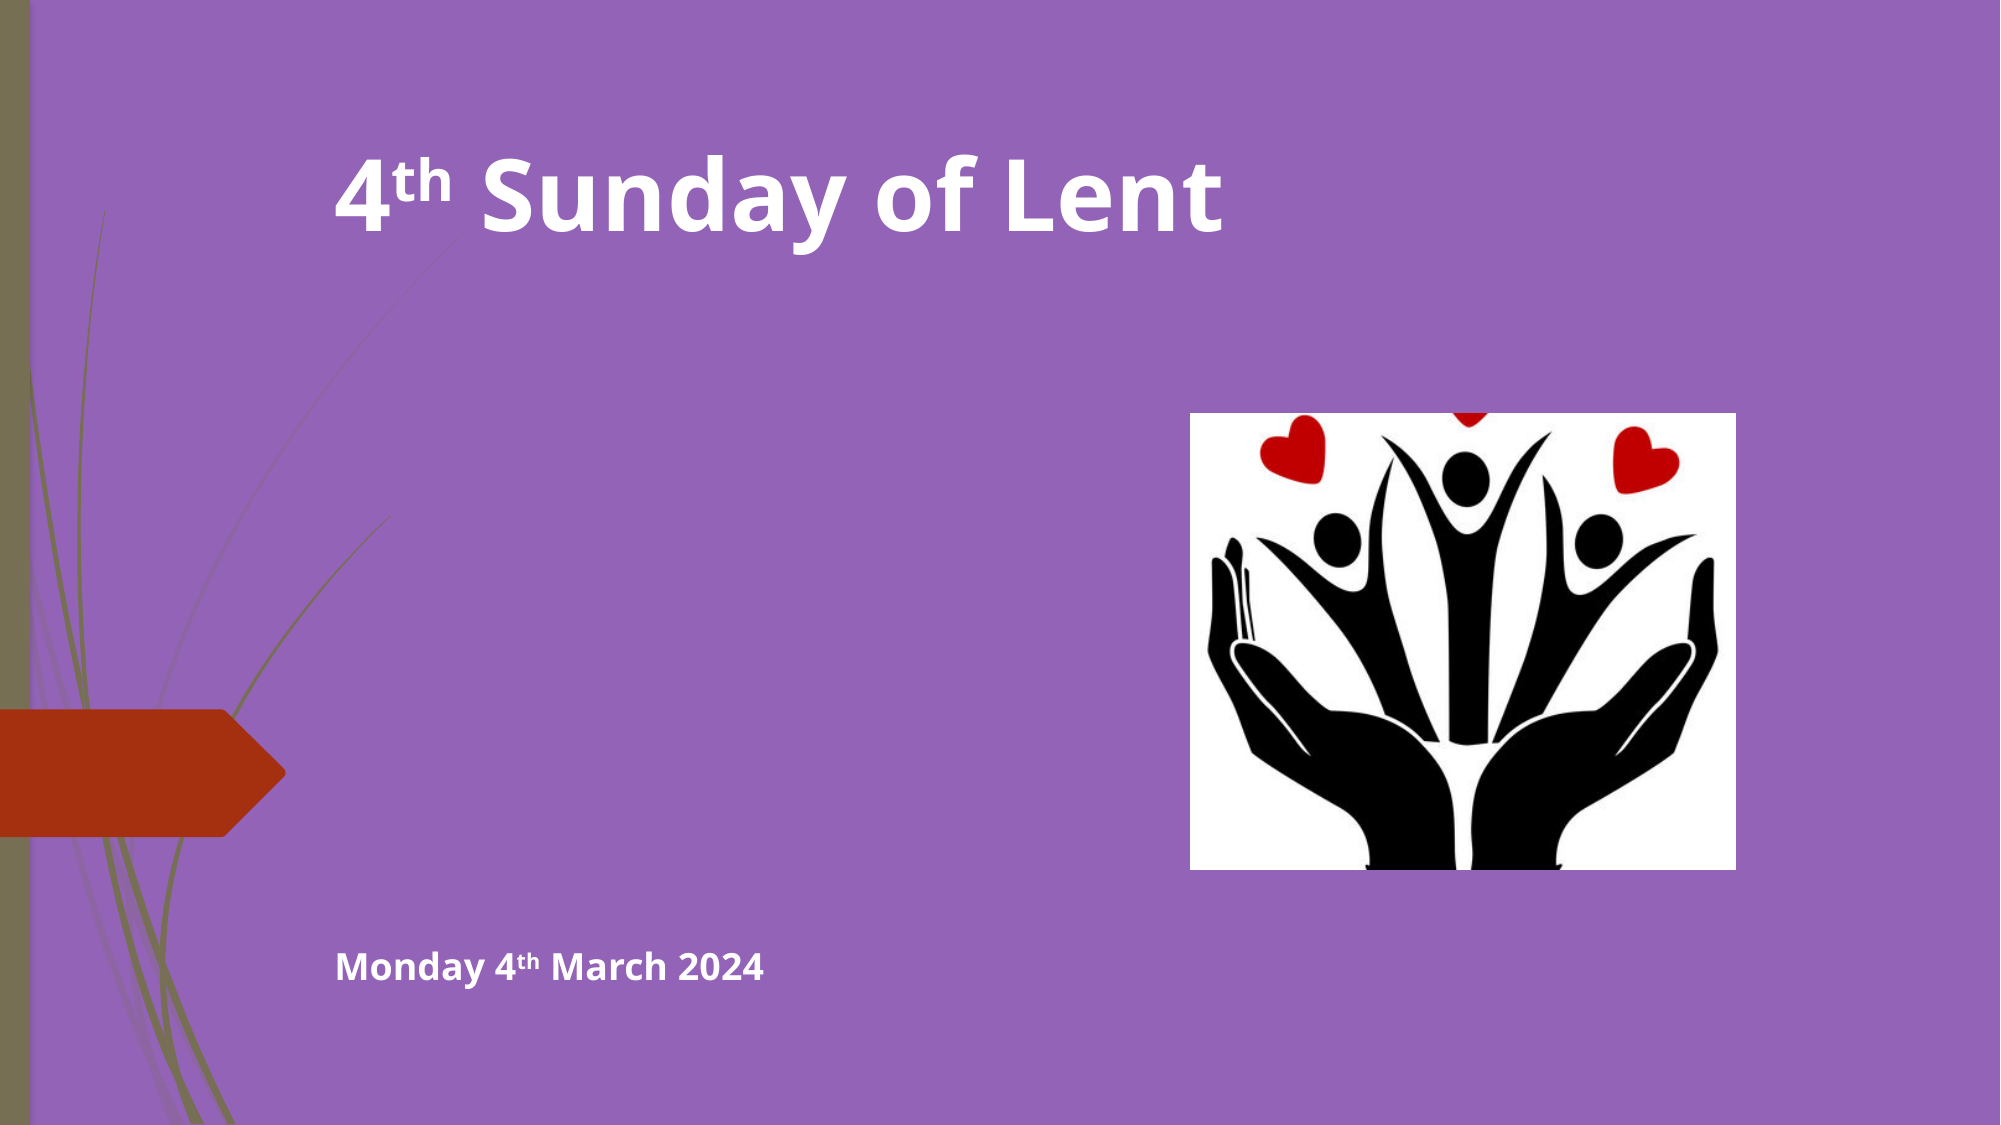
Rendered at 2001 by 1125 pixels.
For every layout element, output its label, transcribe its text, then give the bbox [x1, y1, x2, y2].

picture [1189, 412, 1736, 870]
title 4th Sunday of Lent [319, 109, 1928, 259]
subtitle Monday 4th March 2024 [319, 869, 1782, 1055]
